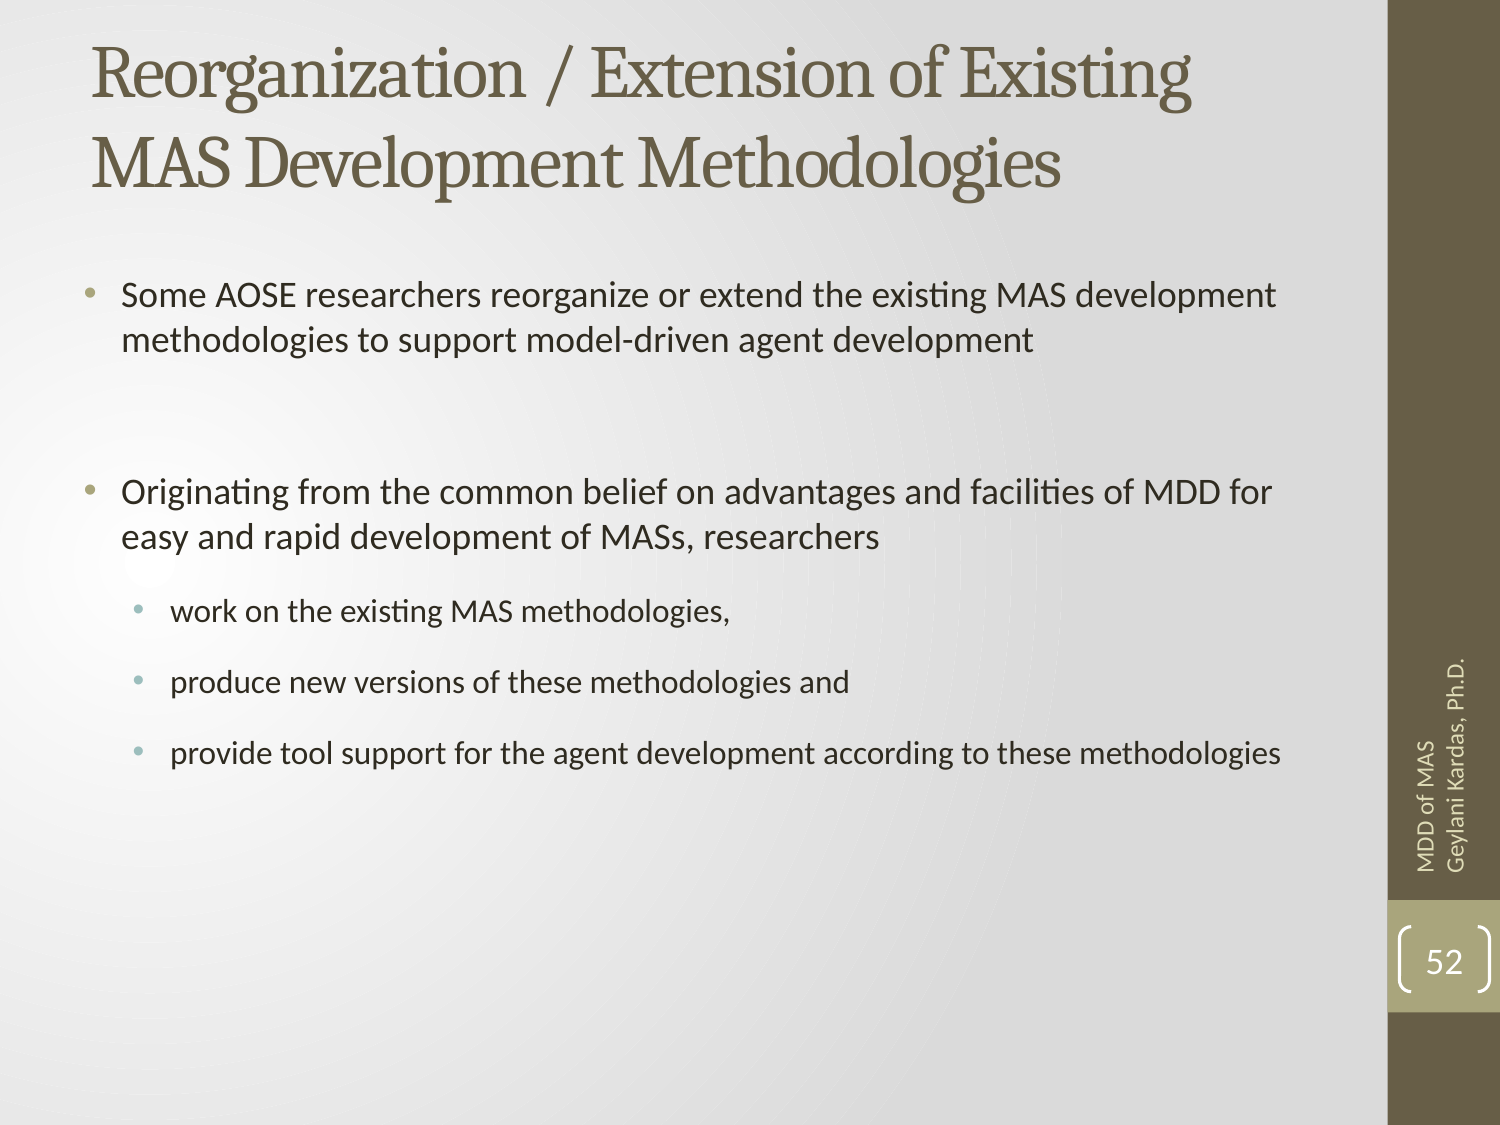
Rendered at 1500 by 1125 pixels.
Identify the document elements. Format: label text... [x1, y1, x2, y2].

slide_number 52 [1397, 925, 1492, 994]
list Some AOSE researchers reorganize or extend the existing MAS development methodologies to support model-driven agent development Originating from the common belief on advantages and facilities of MDD for easy and rapid development of MASs, researchers work on the existing MAS methodologies, produce new versions of these methodologies and provide tool support for the agent development according to these methodologies [50, 262, 1350, 992]
footer MDD of MAS Geylani Kardas, Ph.D. [1408, 500, 1469, 889]
title Reorganization / Extension of Existing MAS Development Methodologies [75, 24, 1325, 200]
